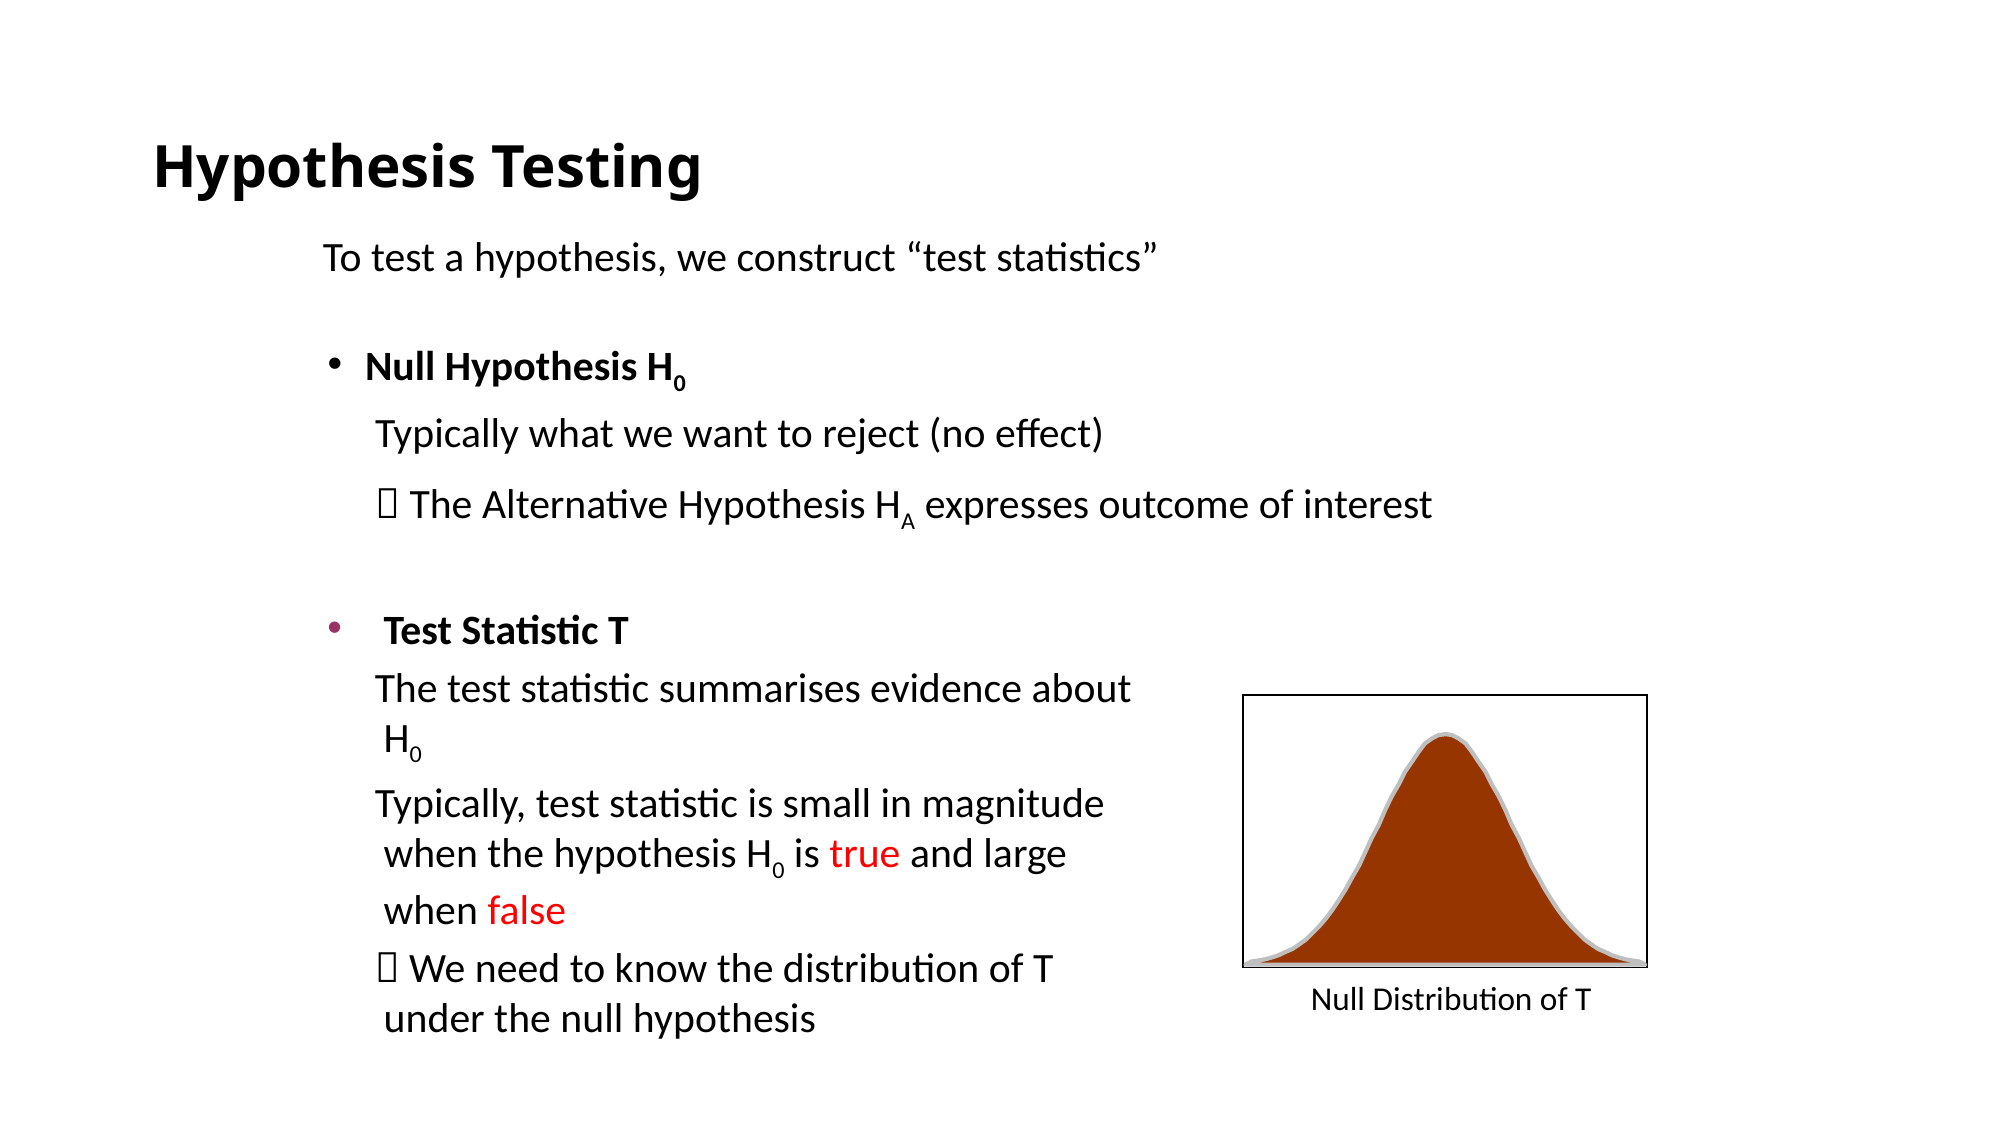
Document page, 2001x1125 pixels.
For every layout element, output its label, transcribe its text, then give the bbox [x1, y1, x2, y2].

title Hypothesis Testing [137, 59, 1863, 278]
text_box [1165, 694, 1738, 1025]
text_box To test a hypothesis, we construct “test statistics” [308, 222, 1175, 288]
text_box Test Statistic T The test statistic summarises evidence about H0 Typically, test statistic is small in magnitude when the hypothesis H0 is true and large when false  We need to know the distribution of T under the null hypothesis [312, 595, 1175, 1075]
list Null Hypothesis H0 Typically what we want to reject (no effect)  The Alternative Hypothesis HA expresses outcome of interest [312, 332, 1663, 525]
